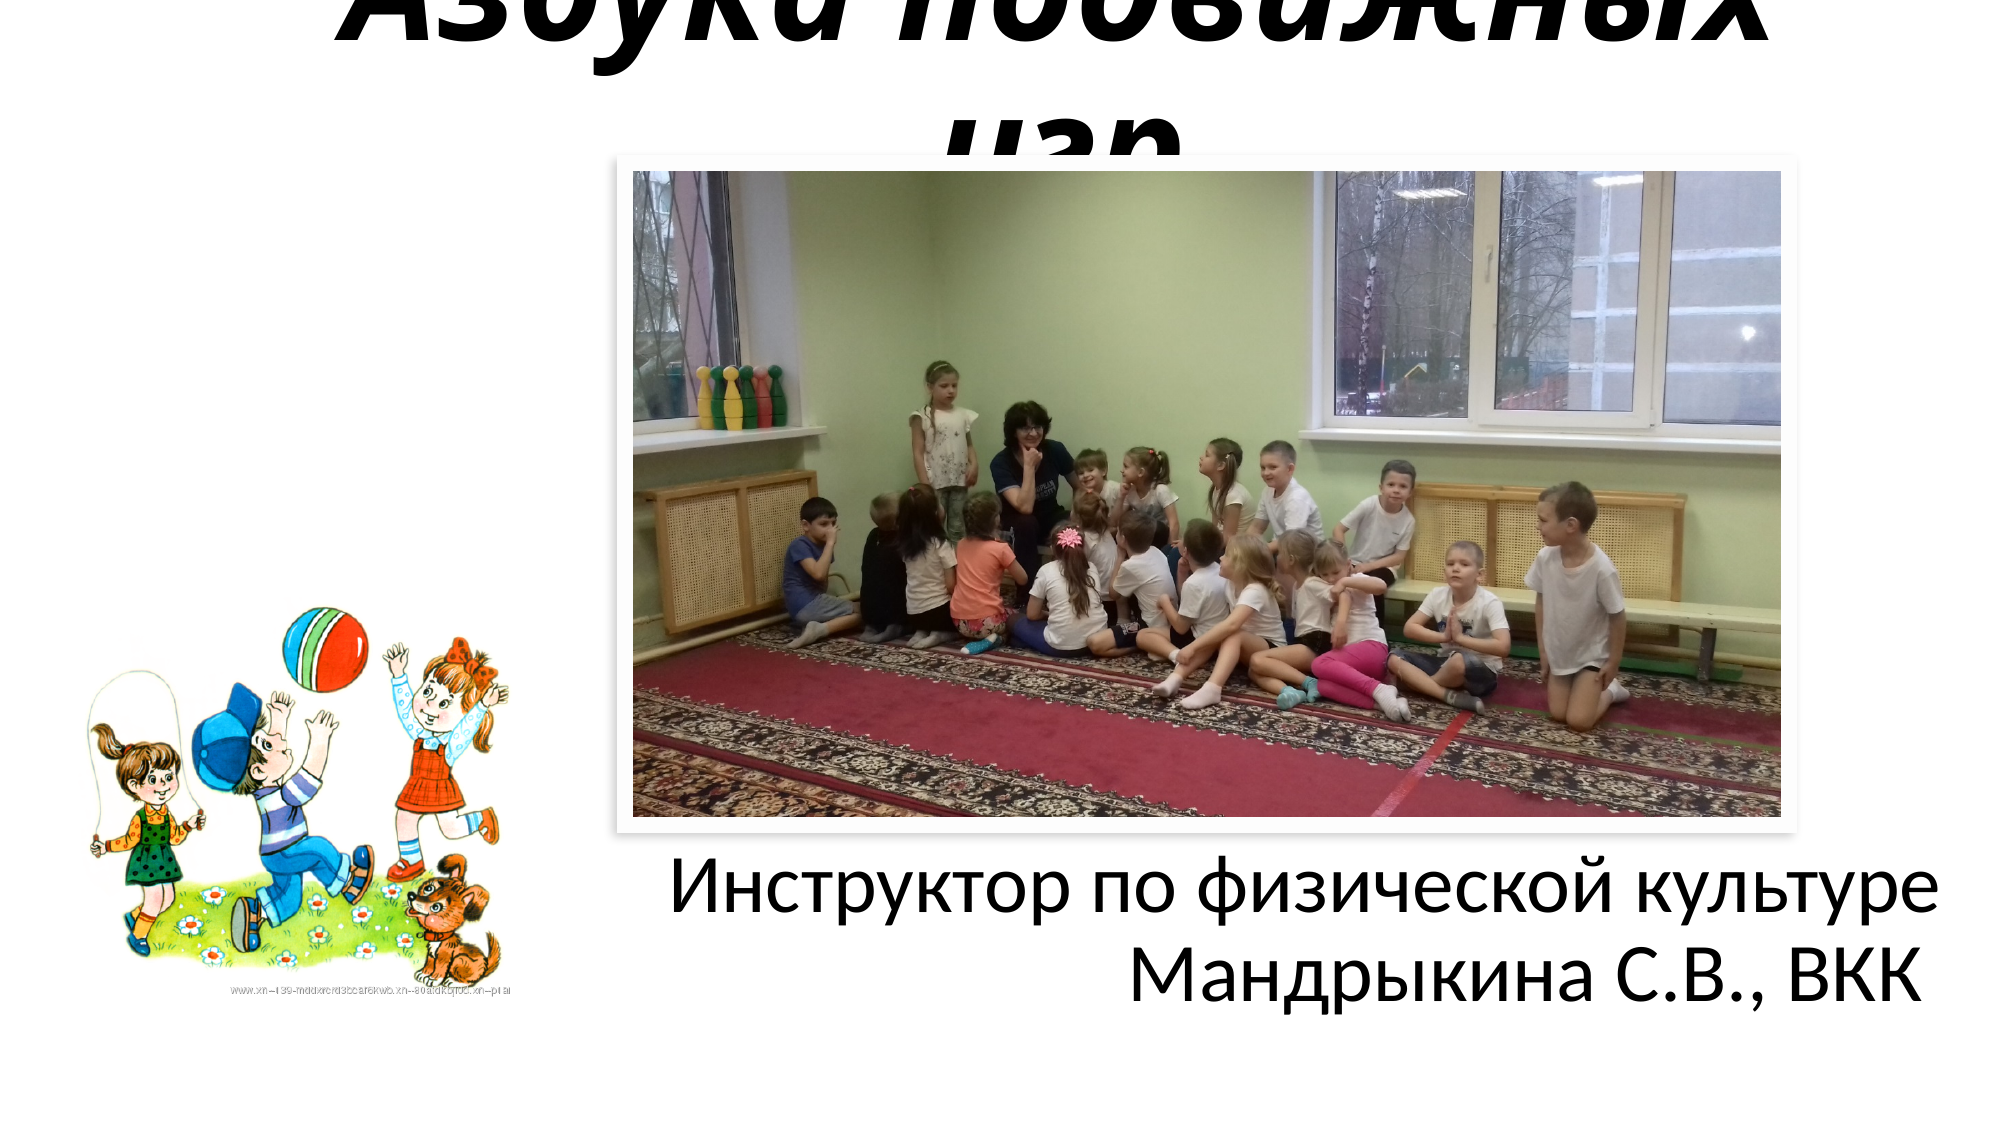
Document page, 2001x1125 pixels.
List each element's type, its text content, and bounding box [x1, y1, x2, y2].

title Азбука подвижных игр [311, 0, 1812, 243]
subtitle Инструктор по физической культуре Мандрыкина С.В., ВКК [457, 832, 1957, 1105]
picture [633, 171, 1781, 817]
picture [75, 597, 514, 998]
